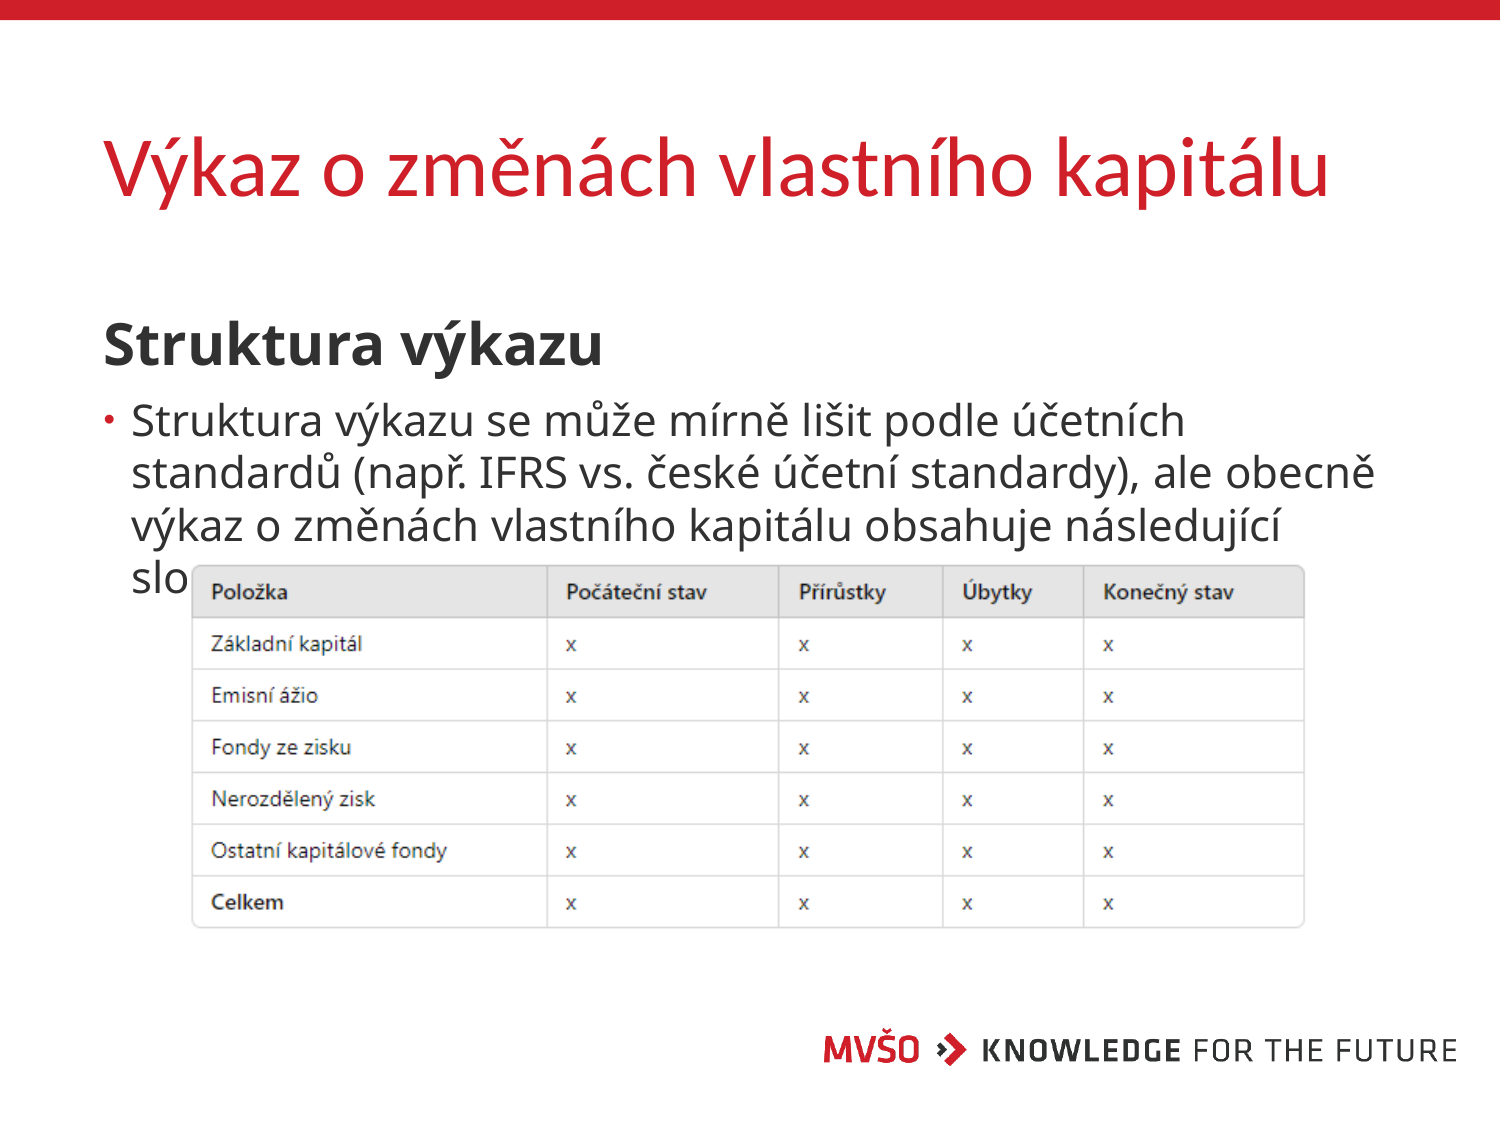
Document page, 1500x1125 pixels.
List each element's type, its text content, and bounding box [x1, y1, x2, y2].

title Výkaz o změnách vlastního kapitálu [88, 59, 1412, 278]
picture [824, 1028, 1456, 1066]
list Struktura výkazu Struktura výkazu se může mírně lišit podle účetních standardů (např. IFRS vs. české účetní standardy), ale obecně výkaz o změnách vlastního kapitálu obsahuje následující sloupce: [88, 299, 1412, 969]
picture [187, 562, 1313, 938]
